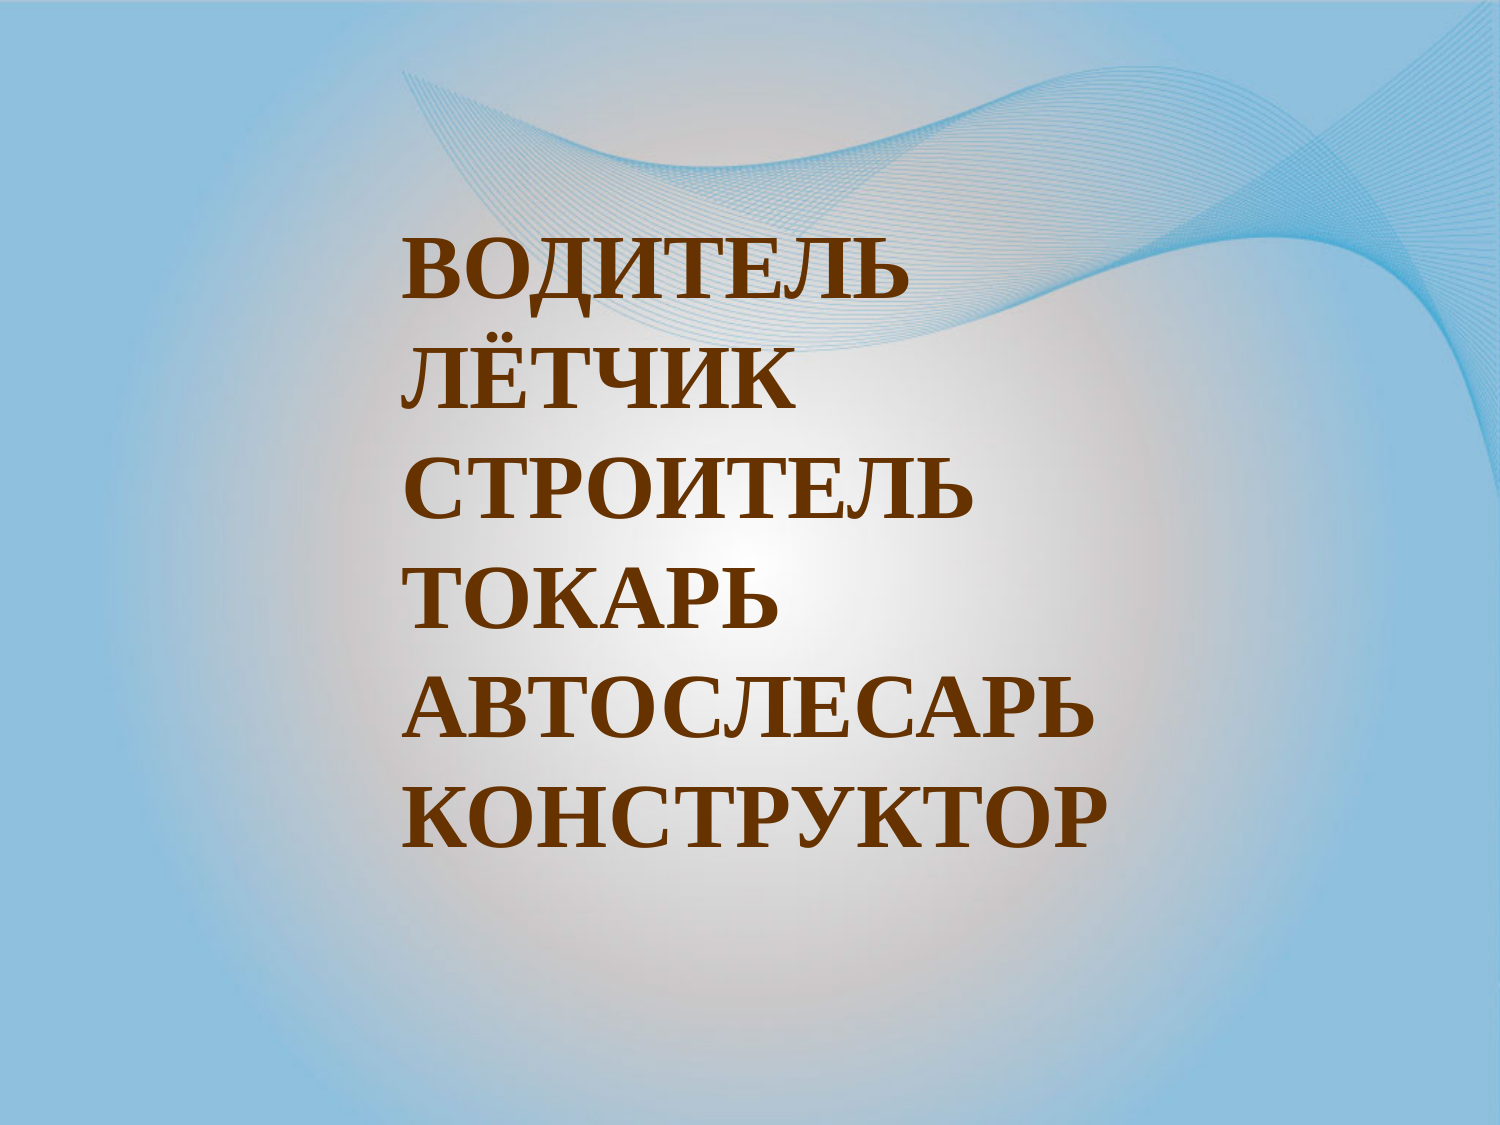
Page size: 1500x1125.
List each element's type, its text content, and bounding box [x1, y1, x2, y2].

text_box ВОДИТЕЛЬ ЛЁТЧИК СТРОИТЕЛЬ ТОКАРЬ АВТОСЛЕСАРЬ КОНСТРУКТОР [386, 199, 1348, 1094]
picture [0, 0, 1500, 1125]
